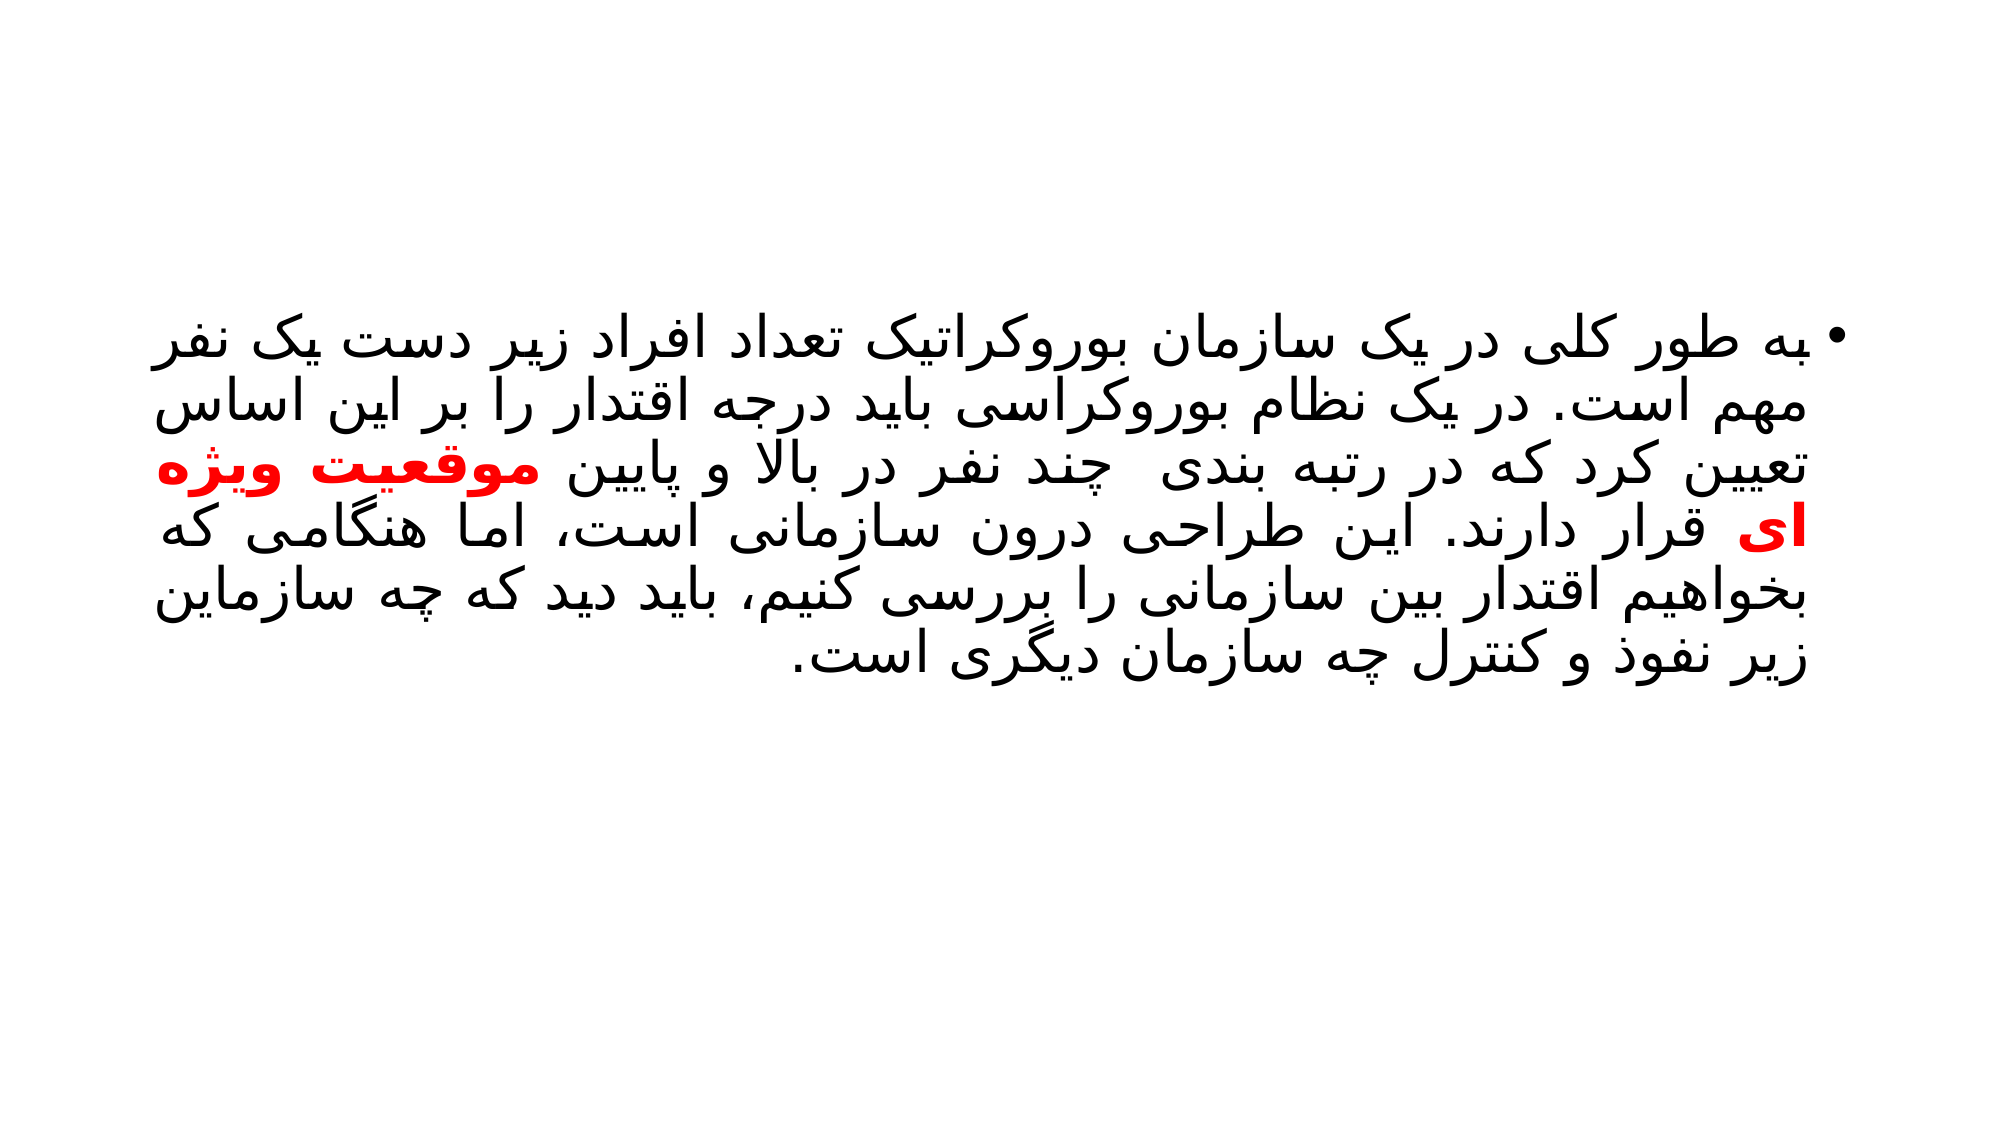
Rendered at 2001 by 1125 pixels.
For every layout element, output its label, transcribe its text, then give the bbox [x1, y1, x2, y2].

list به طور کلی در یک سازمان بوروکراتیک تعداد افراد زیر دست یک نفر مهم است. در یک نظام بوروکراسی باید درجه اقتدار را بر این اساس تعیین کرد که در رتبه بندی چند نفر در بالا و پایین موقعیت ویژه ای قرار دارند. این طراحی درون سازمانی است، اما هنگامی که بخواهیم اقتدار بین سازمانی را بررسی کنیم، باید دید که چه سازماین زیر نفوذ و کنترل چه سازمان دیگری است. [137, 299, 1863, 1014]
